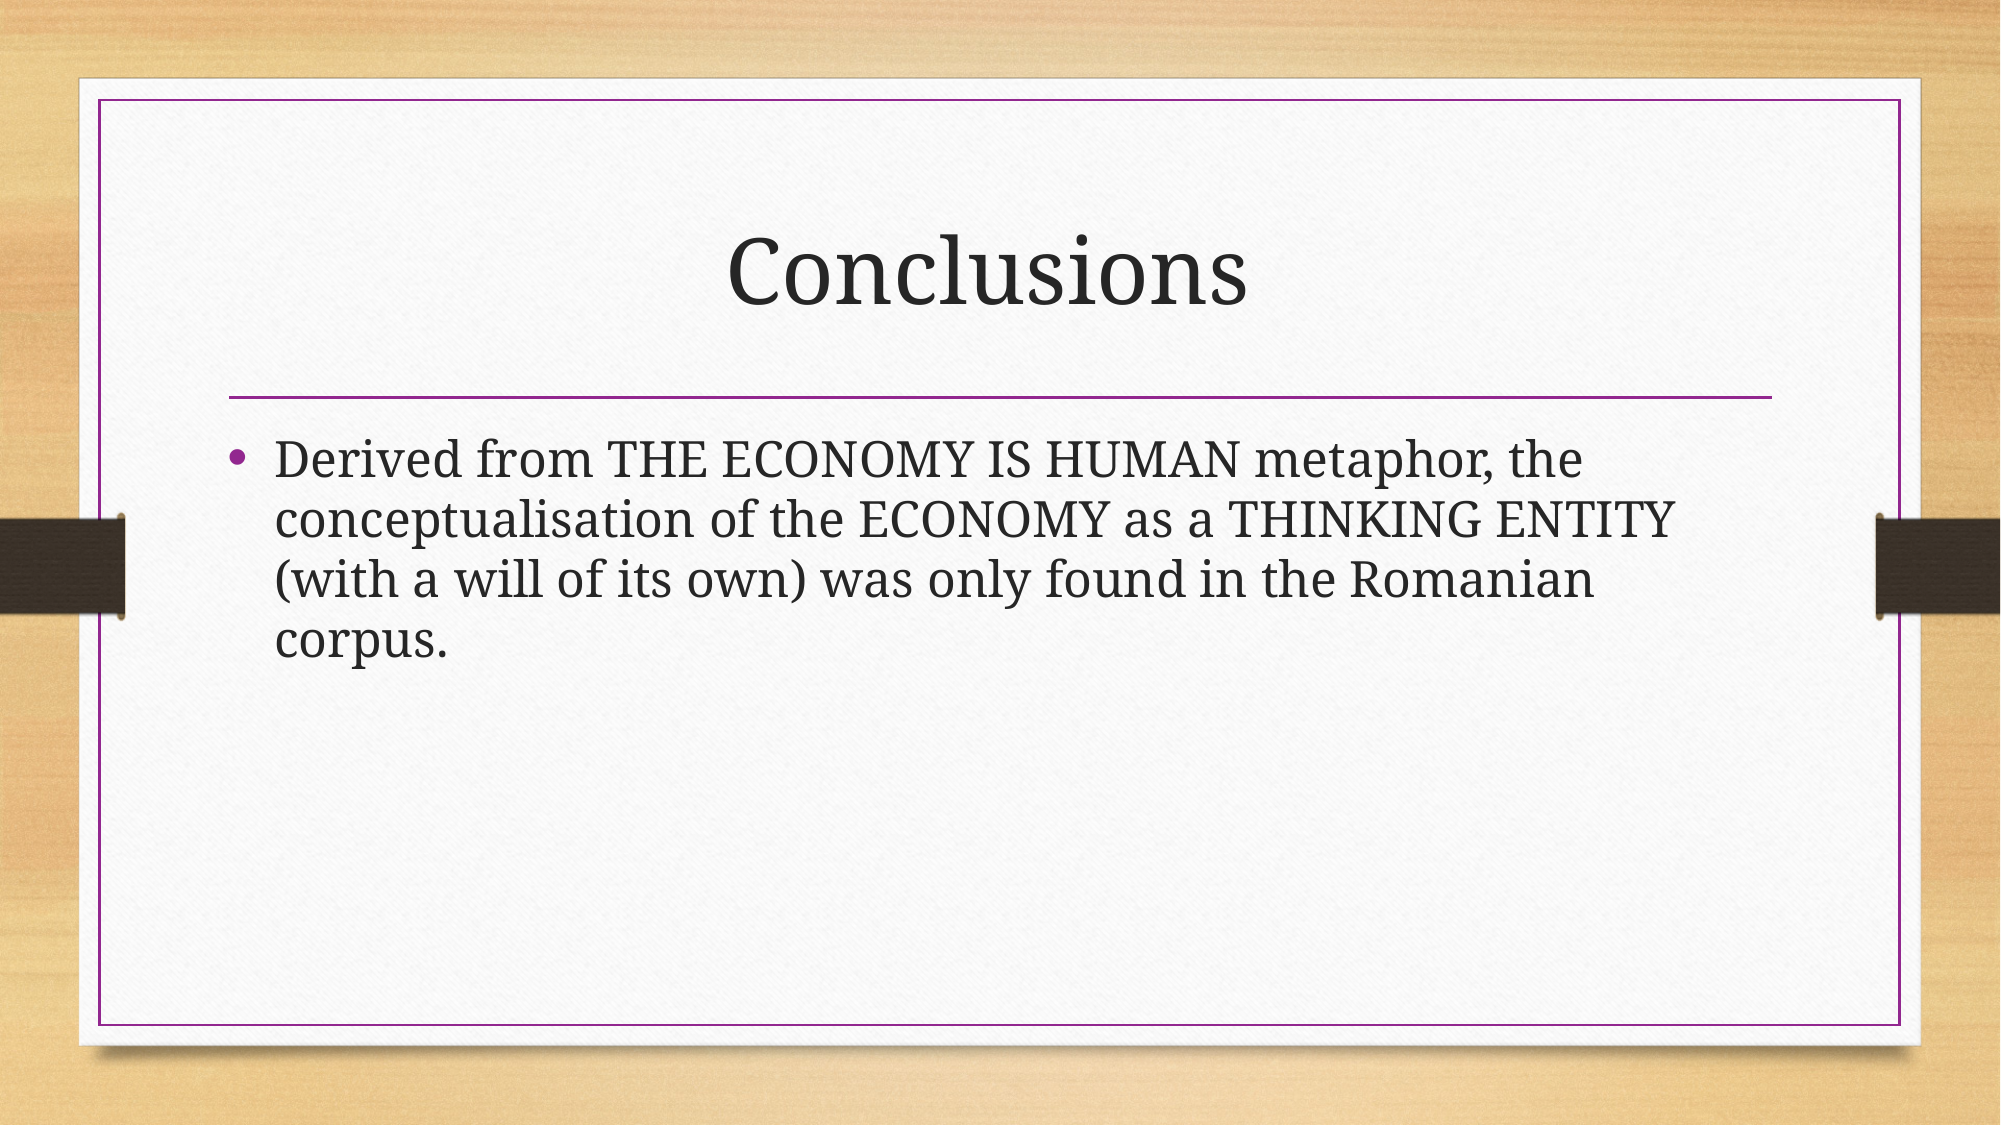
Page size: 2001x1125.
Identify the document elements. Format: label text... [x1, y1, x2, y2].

picture [0, 0, 2001, 1125]
list Derived from THE ECONOMY IS HUMAN metaphor, the conceptualisation of the ECONOMY as a THINKING ENTITY (with a will of its own) was only found in the Romanian corpus. [212, 419, 1788, 964]
title Conclusions [212, 161, 1788, 375]
